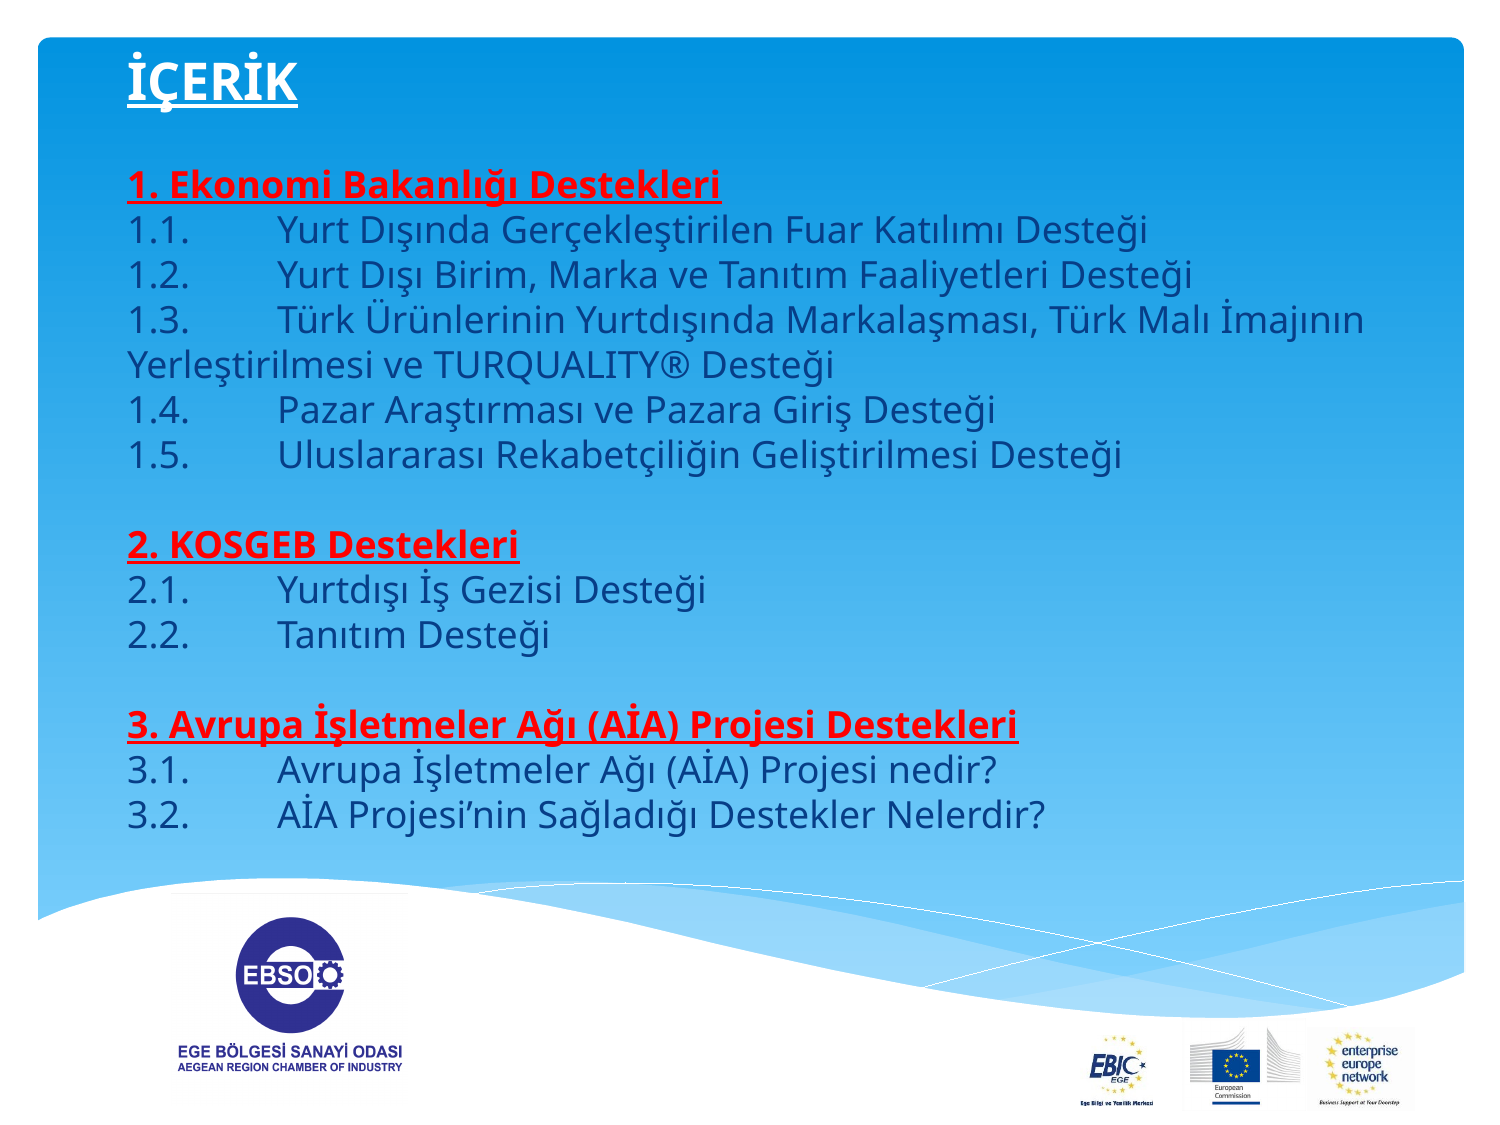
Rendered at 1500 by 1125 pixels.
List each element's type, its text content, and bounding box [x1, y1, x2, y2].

picture [170, 892, 408, 1107]
picture [1080, 1034, 1153, 1107]
picture [1182, 1018, 1415, 1111]
title İÇERİK 1. Ekonomi Bakanlığı Destekleri 1.1. Yurt Dışında Gerçekleştirilen Fuar Katılımı Desteği 1.2. Yurt Dışı Birim, Marka ve Tanıtım Faaliyetleri Desteği 1.3. Türk Ürünlerinin Yurtdışında Markalaşması, Türk Malı İmajının Yerleştirilmesi ve TURQUALITY® Desteği 1.4. Pazar Araştırması ve Pazara Giriş Desteği 1.5. Uluslararası Rekabetçiliğin Geliştirilmesi Desteği 2. KOSGEB Destekleri 2.1. Yurtdışı İş Gezisi Desteği 2.2. Tanıtım Desteği 3. Avrupa İşletmeler Ağı (AİA) Projesi Destekleri 3.1. Avrupa İşletmeler Ağı (AİA) Projesi nedir? 3.2. AİA Projesi’nin Sağladığı Destekler Nelerdir? [112, 42, 1388, 894]
